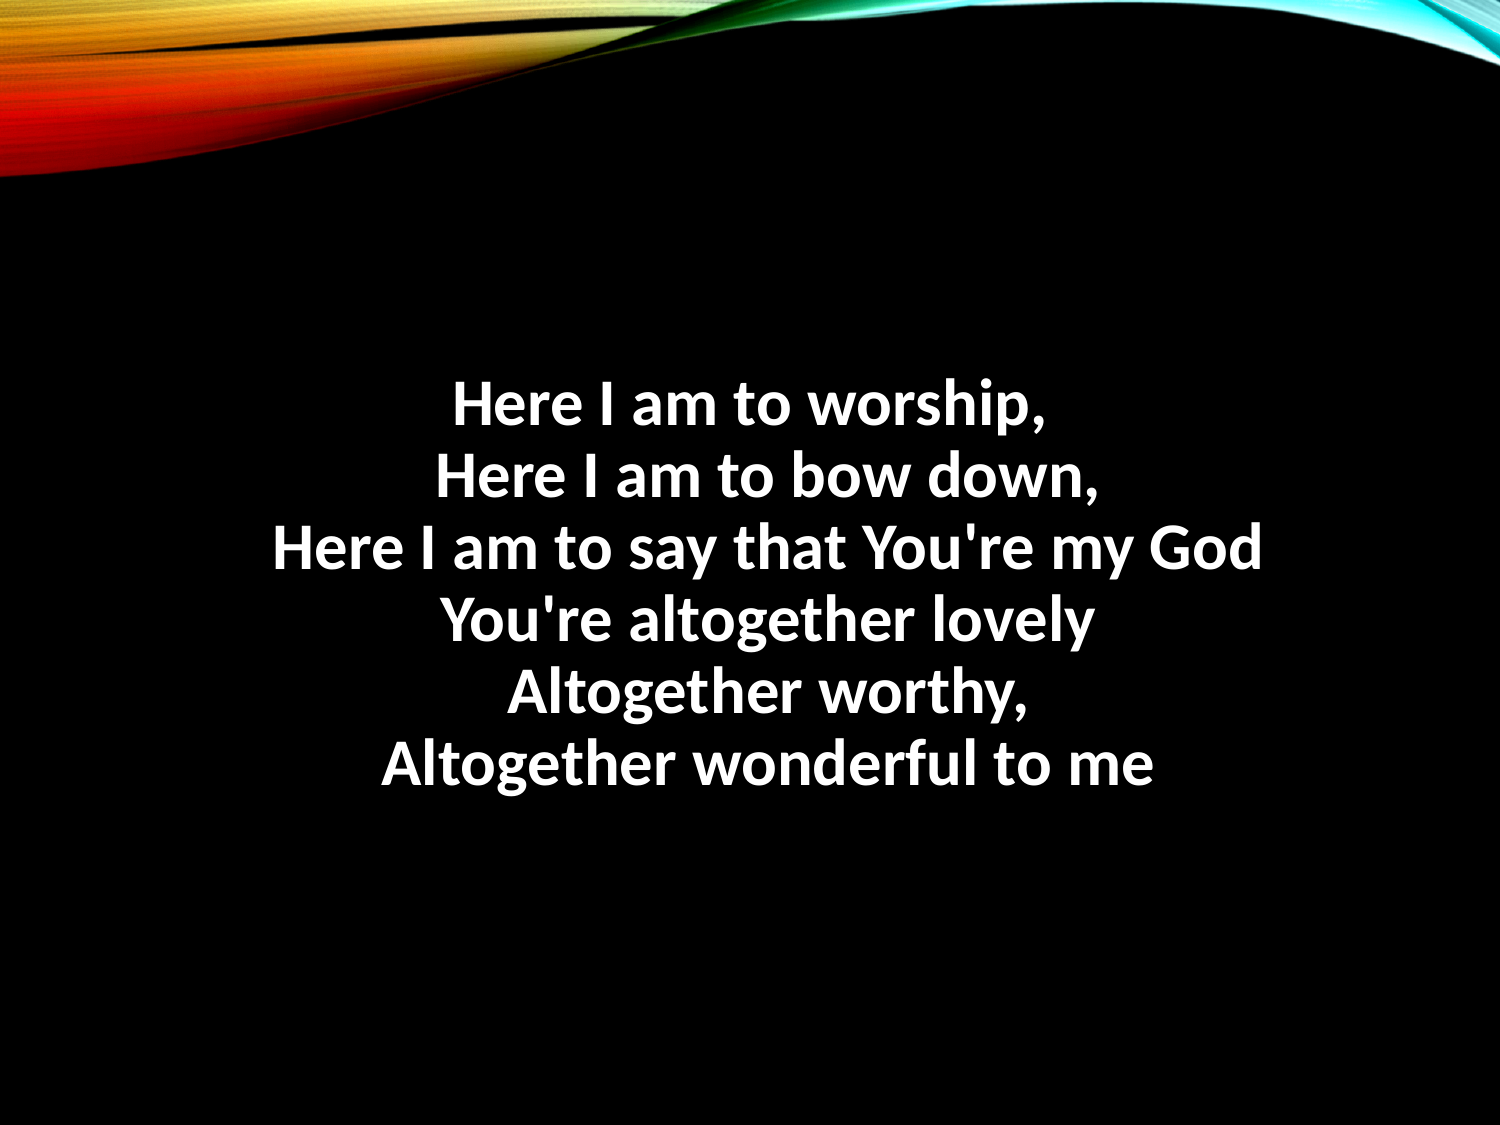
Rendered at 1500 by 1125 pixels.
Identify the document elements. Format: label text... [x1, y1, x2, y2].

list Here I am to worship, Here I am to bow down, Here I am to say that You're my God You're altogether lovely Altogether worthy, Altogether wonderful to me [97, 360, 1403, 1028]
picture [0, 0, 1500, 178]
